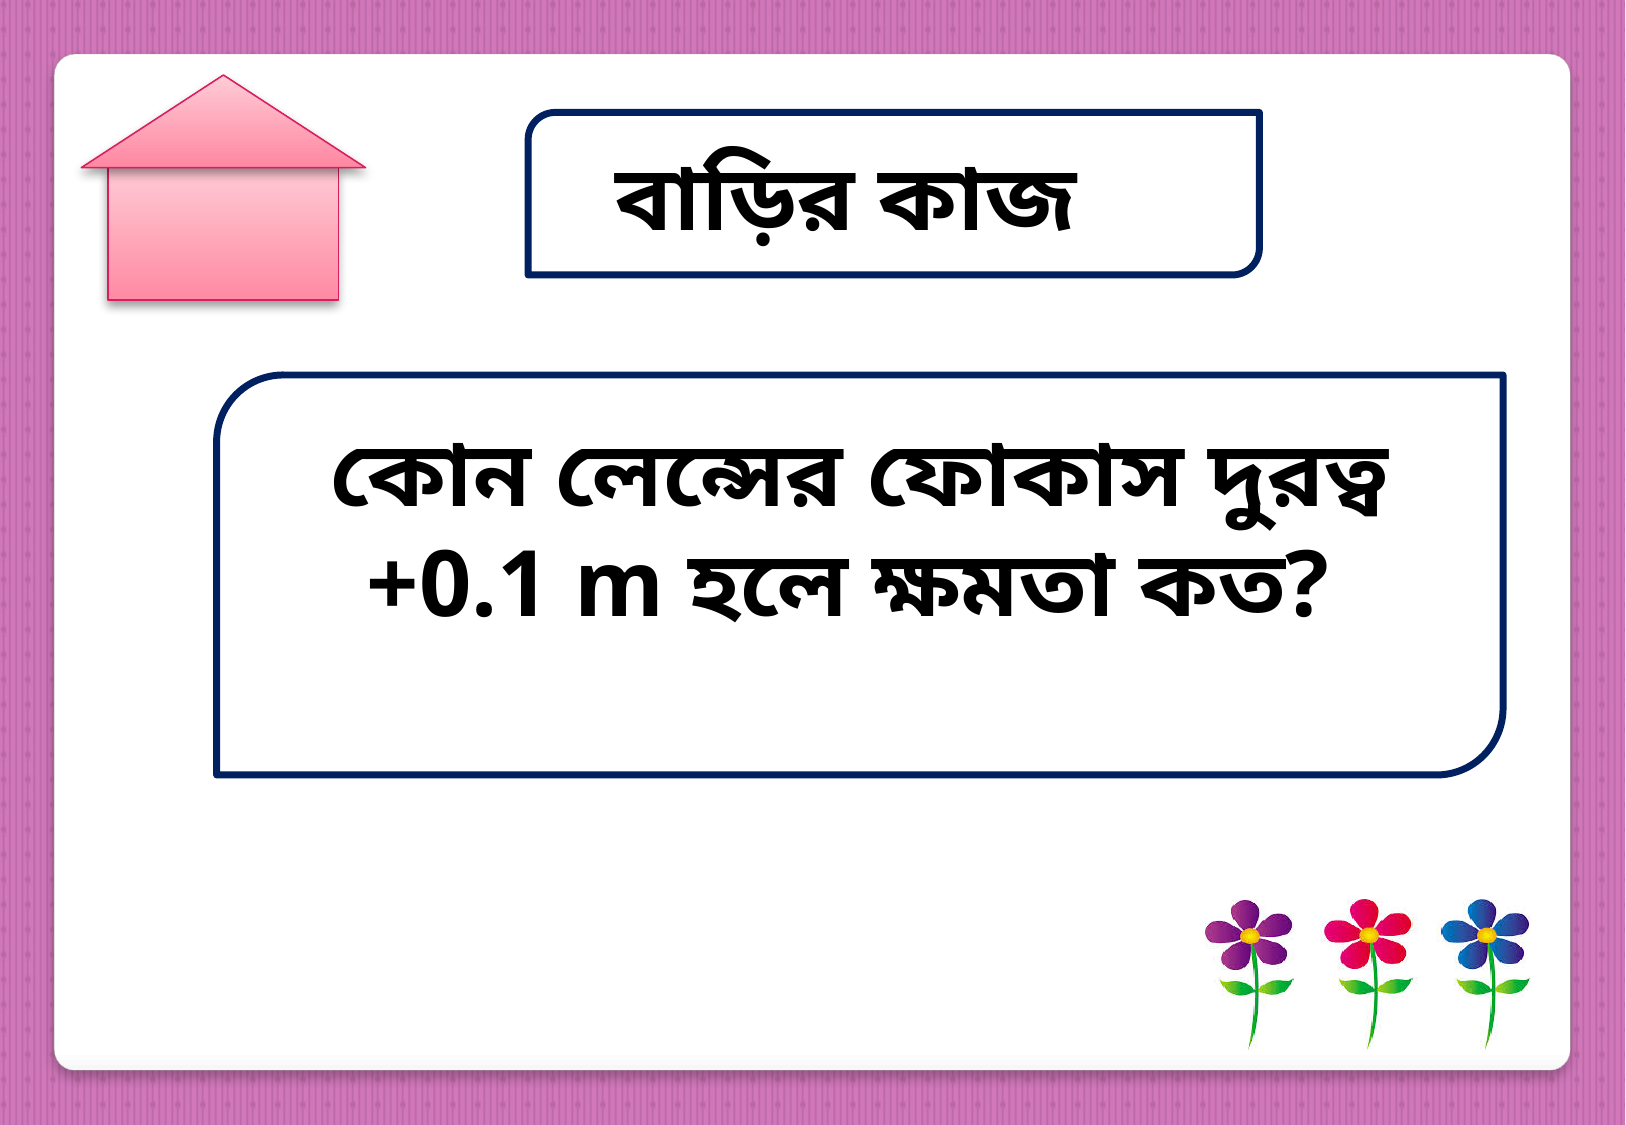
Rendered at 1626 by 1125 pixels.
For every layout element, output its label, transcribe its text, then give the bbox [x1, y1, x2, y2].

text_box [80, 74, 366, 301]
text_box [1202, 896, 1534, 1053]
text_box কোন লেন্সের ফোকাস দুরত্ব +0.1 m হলে ক্ষমতা কত? [213, 371, 1507, 779]
text_box বাড়ির কাজ [524, 108, 1263, 279]
